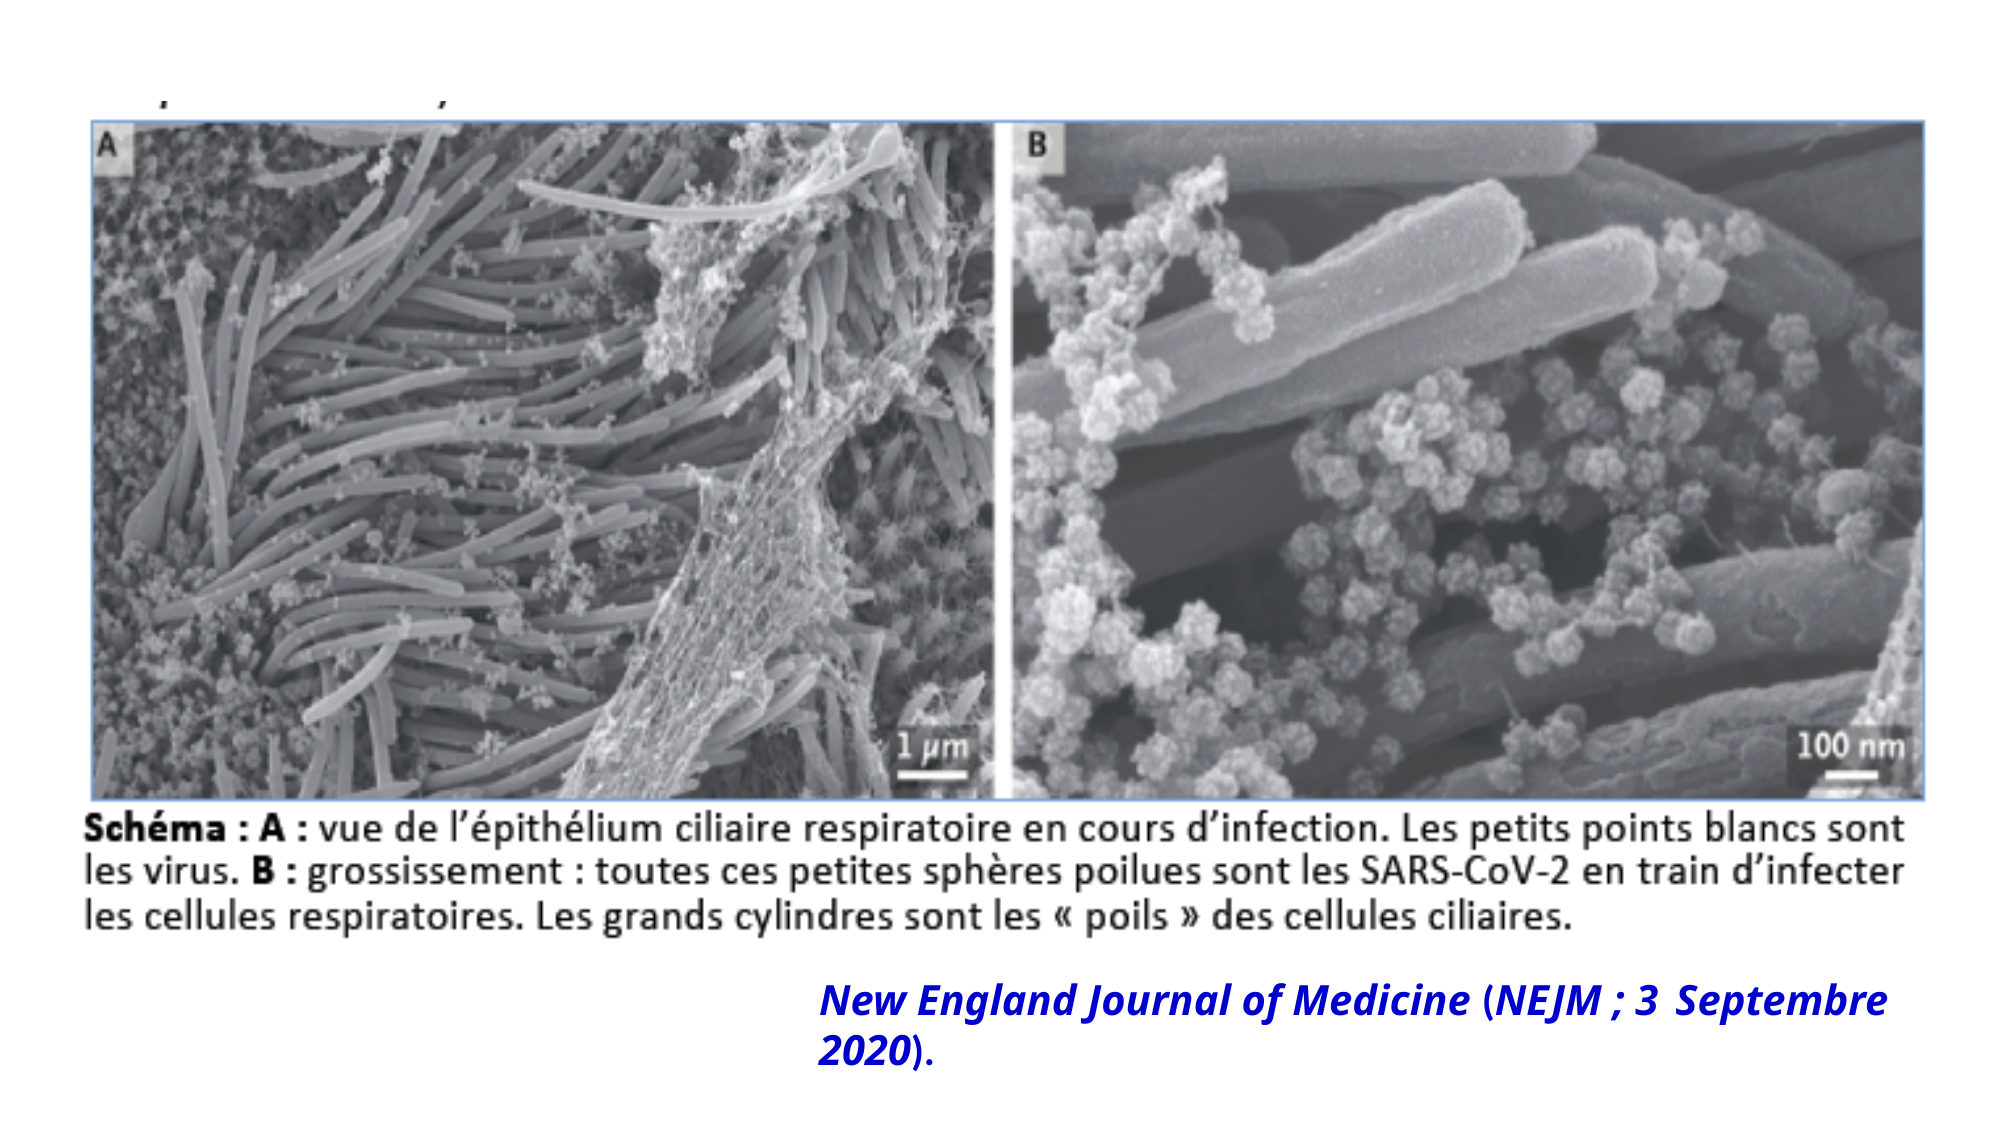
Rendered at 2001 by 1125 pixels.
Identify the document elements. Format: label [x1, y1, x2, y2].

text_box [60, 101, 1965, 1032]
